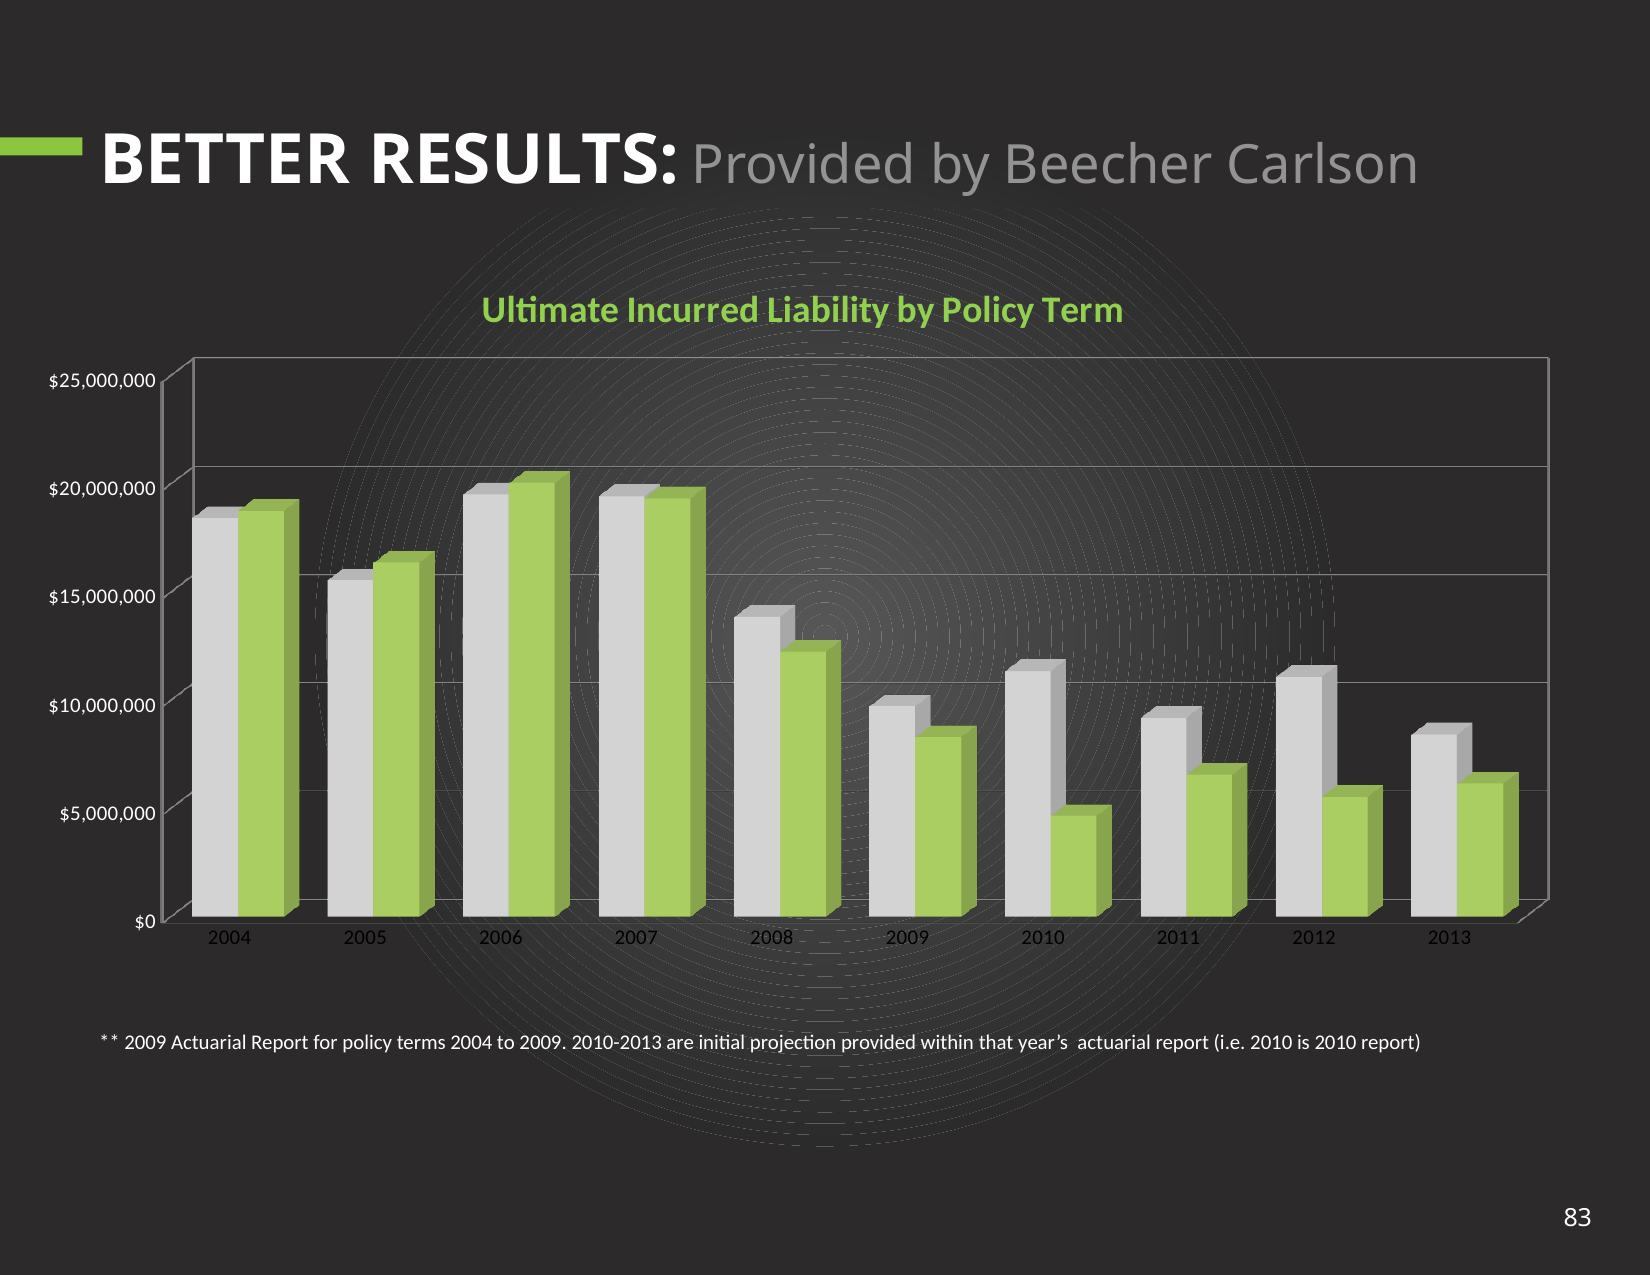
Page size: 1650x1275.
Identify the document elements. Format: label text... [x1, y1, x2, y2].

slide_number 83 [1223, 1192, 1609, 1261]
text_box [0, 0, 1650, 1275]
text_box ** 2009 Actuarial Report for policy terms 2004 to 2009. 2010-2013 are initial projection provided within that year’s actuarial report (i.e. 2010 is 2010 report) [82, 1020, 1540, 1062]
chart [3, 260, 1596, 964]
text_box BETTER RESULTS: Provided by Beecher Carlson [82, 105, 1513, 238]
text_box [0, 135, 85, 157]
